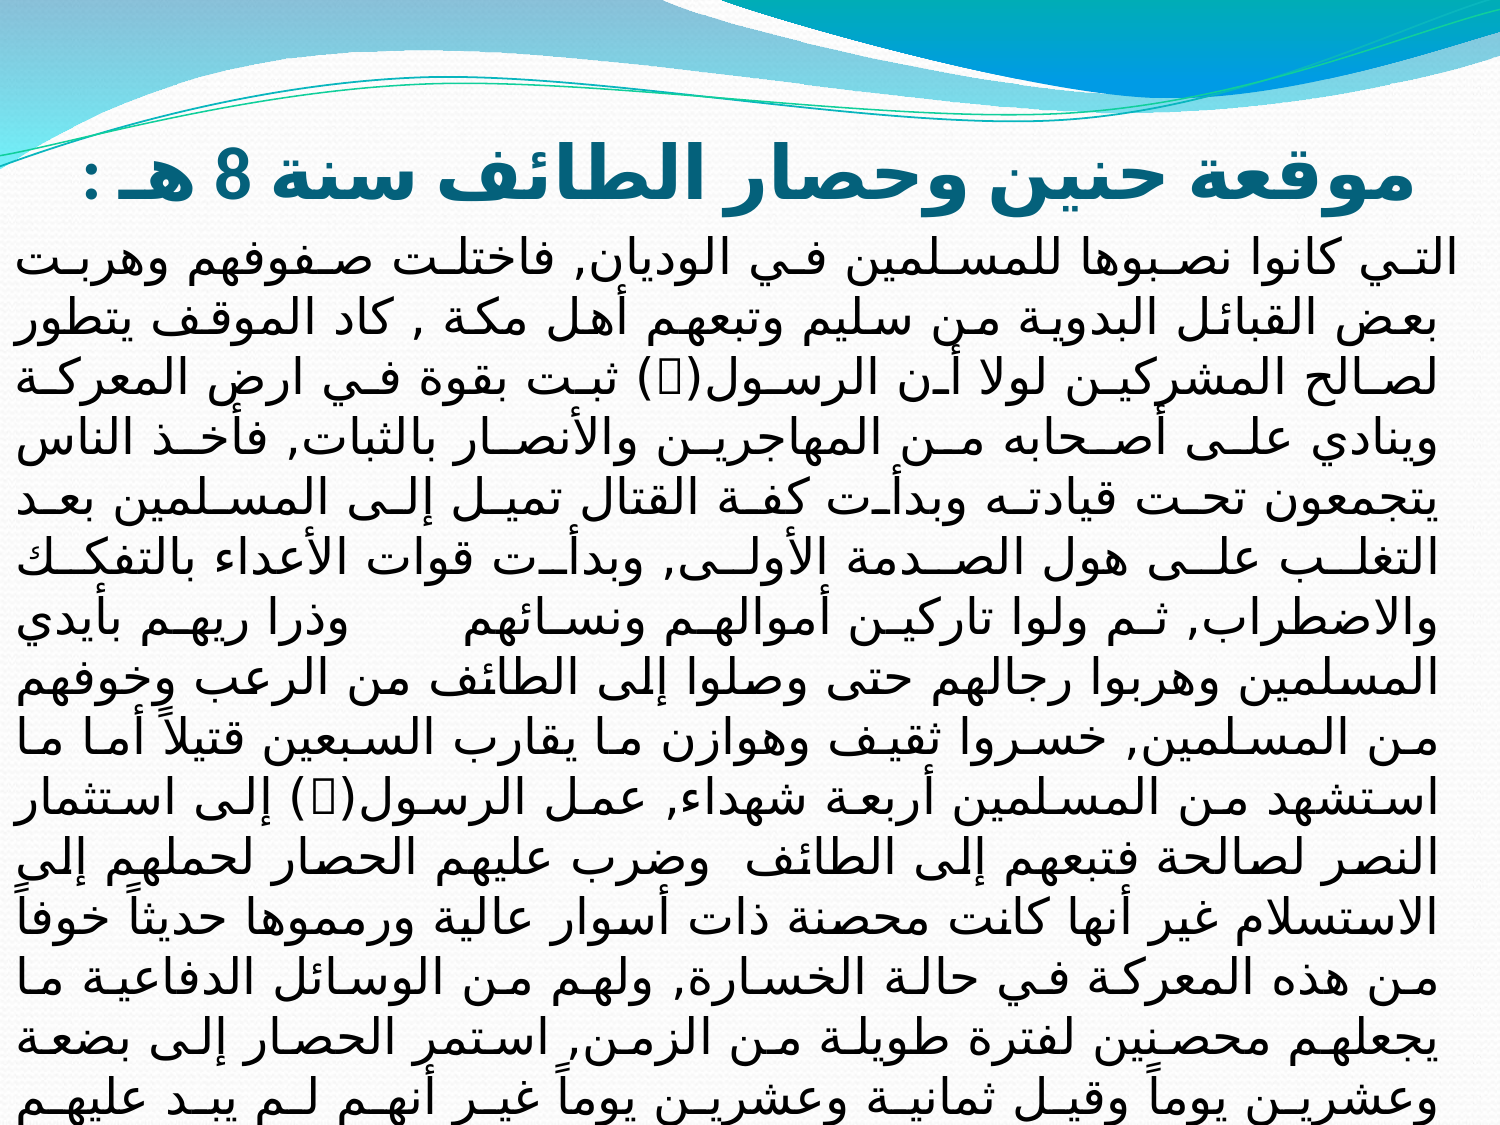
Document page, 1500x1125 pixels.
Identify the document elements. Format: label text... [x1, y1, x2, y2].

list التي كانوا نصبوها للمسلمين في الوديان, فاختلت صفوفهم وهربت بعض القبائل البدوية من سليم وتبعهم أهل مكة , كاد الموقف يتطور لصالح المشركين لولا أن الرسول() ثبت بقوة في ارض المعركة وينادي على أصحابه من المهاجرين والأنصار بالثبات, فأخذ الناس يتجمعون تحت قيادته وبدأت كفة القتال تميل إلى المسلمين بعد التغلب على هول الصدمة الأولى, وبدأت قوات الأعداء بالتفكك والاضطراب, ثم ولوا تاركين أموالهم ونسائهم وذرا ريهم بأيدي المسلمين وهربوا رجالهم حتى وصلوا إلى الطائف من الرعب وخوفهم من المسلمين, خسروا ثقيف وهوازن ما يقارب السبعين قتيلاً أما ما استشهد من المسلمين أربعة شهداء, عمل الرسول() إلى استثمار النصر لصالحة فتبعهم إلى الطائف وضرب عليهم الحصار لحملهم إلى الاستسلام غير أنها كانت محصنة ذات أسوار عالية ورمموها حديثاً خوفاً من هذه المعركة في حالة الخسارة, ولهم من الوسائل الدفاعية ما يجعلهم محصنين لفترة طويلة من الزمن, استمر الحصار إلى بضعة وعشرين يوماً وقيل ثمانية وعشرين يوماً غير أنهم لم يبد عليهم الضعف أو الميل إلى الاستسلام, واستخدم الرسول() عدة وسائل للضغط على المدينة منها استخدام المنجنيق في رمي الحصون وتحريض رقيق أهل الطائف على الهرب من أسيادهم لقاء الحصول على حرياتهم ألا أنها لم تحقق أغراضها , [0, 216, 1500, 1125]
title موقعة حنين وحصار الطائف سنة 8 هـ : [0, 0, 1500, 215]
